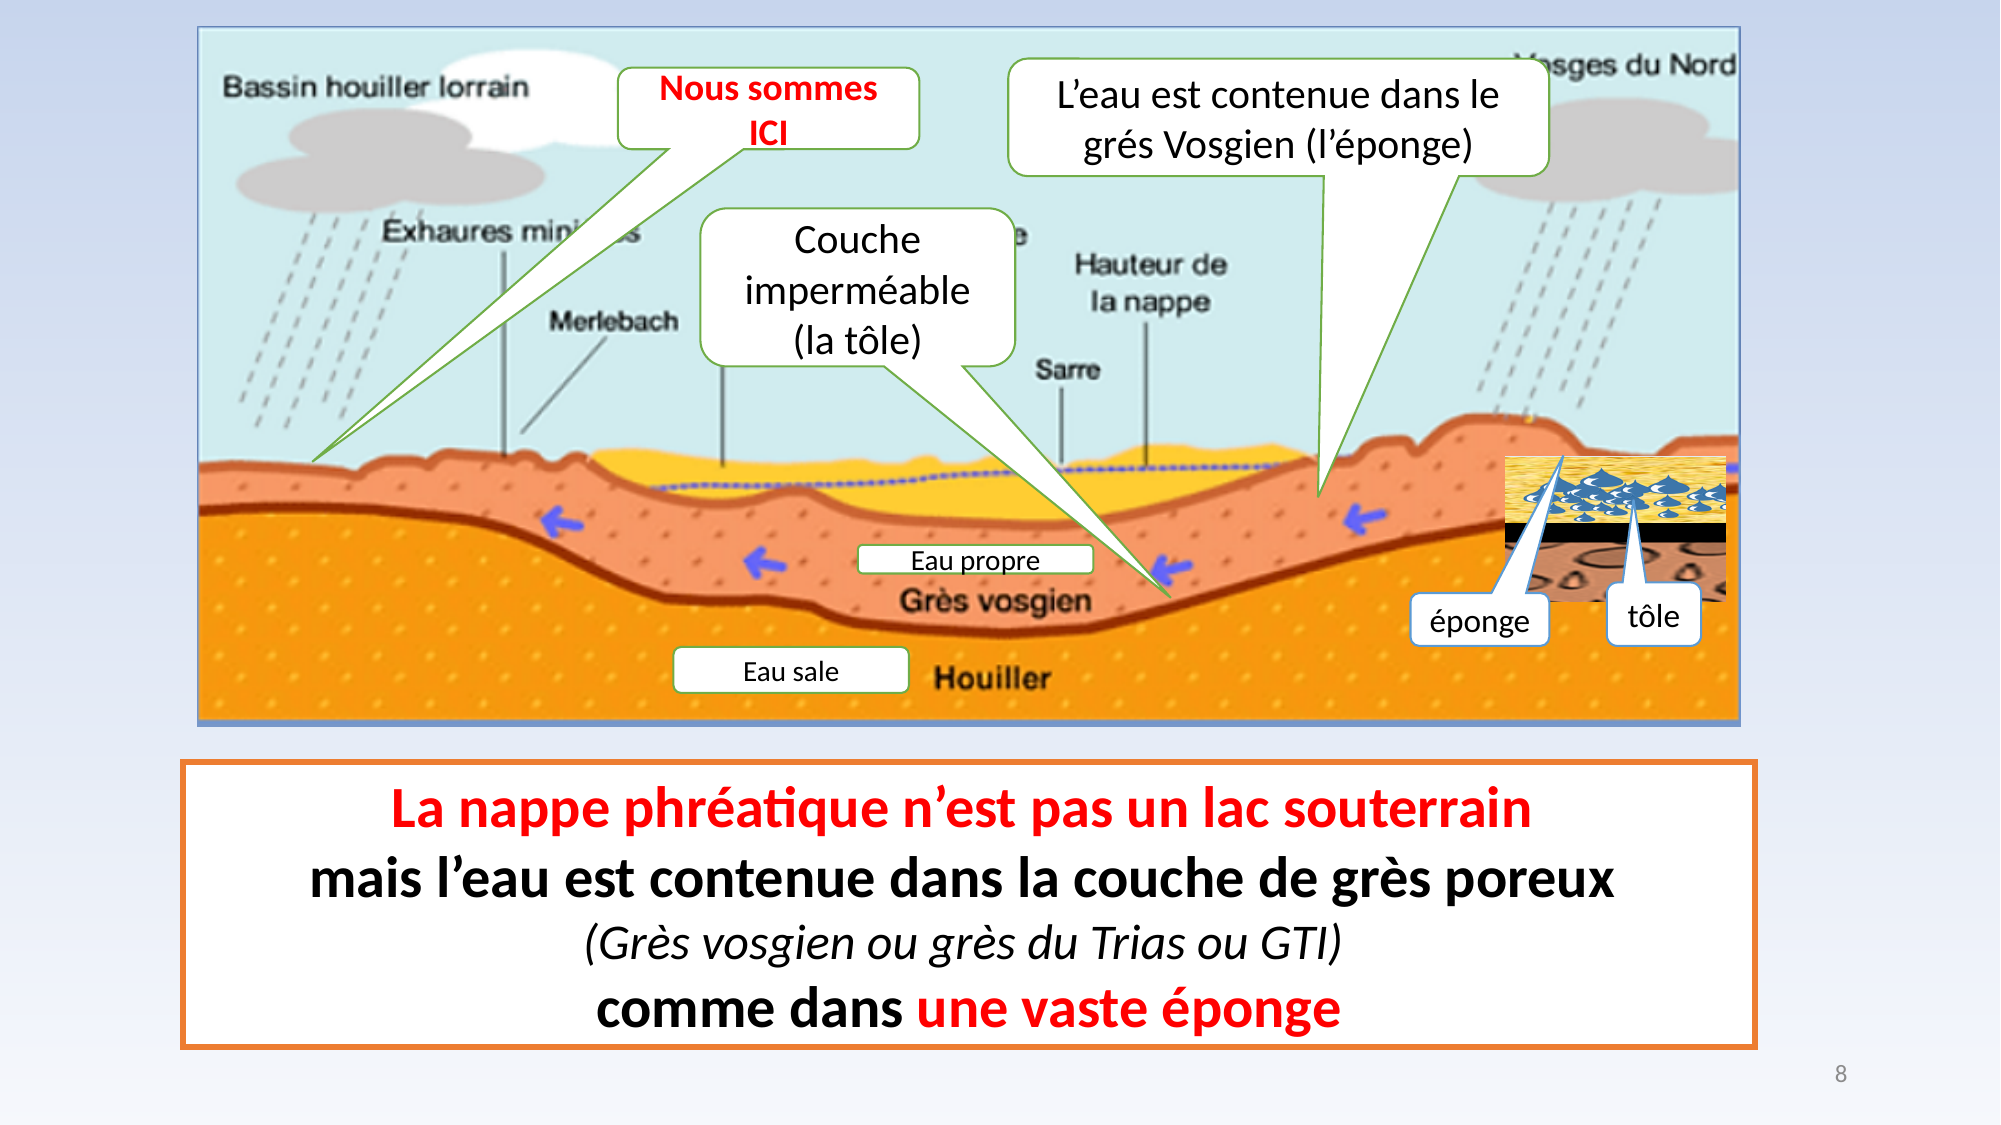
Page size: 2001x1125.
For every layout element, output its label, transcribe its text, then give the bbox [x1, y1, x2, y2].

picture [197, 26, 1741, 727]
text_box La nappe phréatique n’est pas un lac souterrain mais l’eau est contenue dans la couche de grès poreux (Grès vosgien ou grès du Trias ou GTI) comme dans une vaste éponge [182, 761, 1756, 1048]
slide_number 8 [1412, 1042, 1863, 1103]
